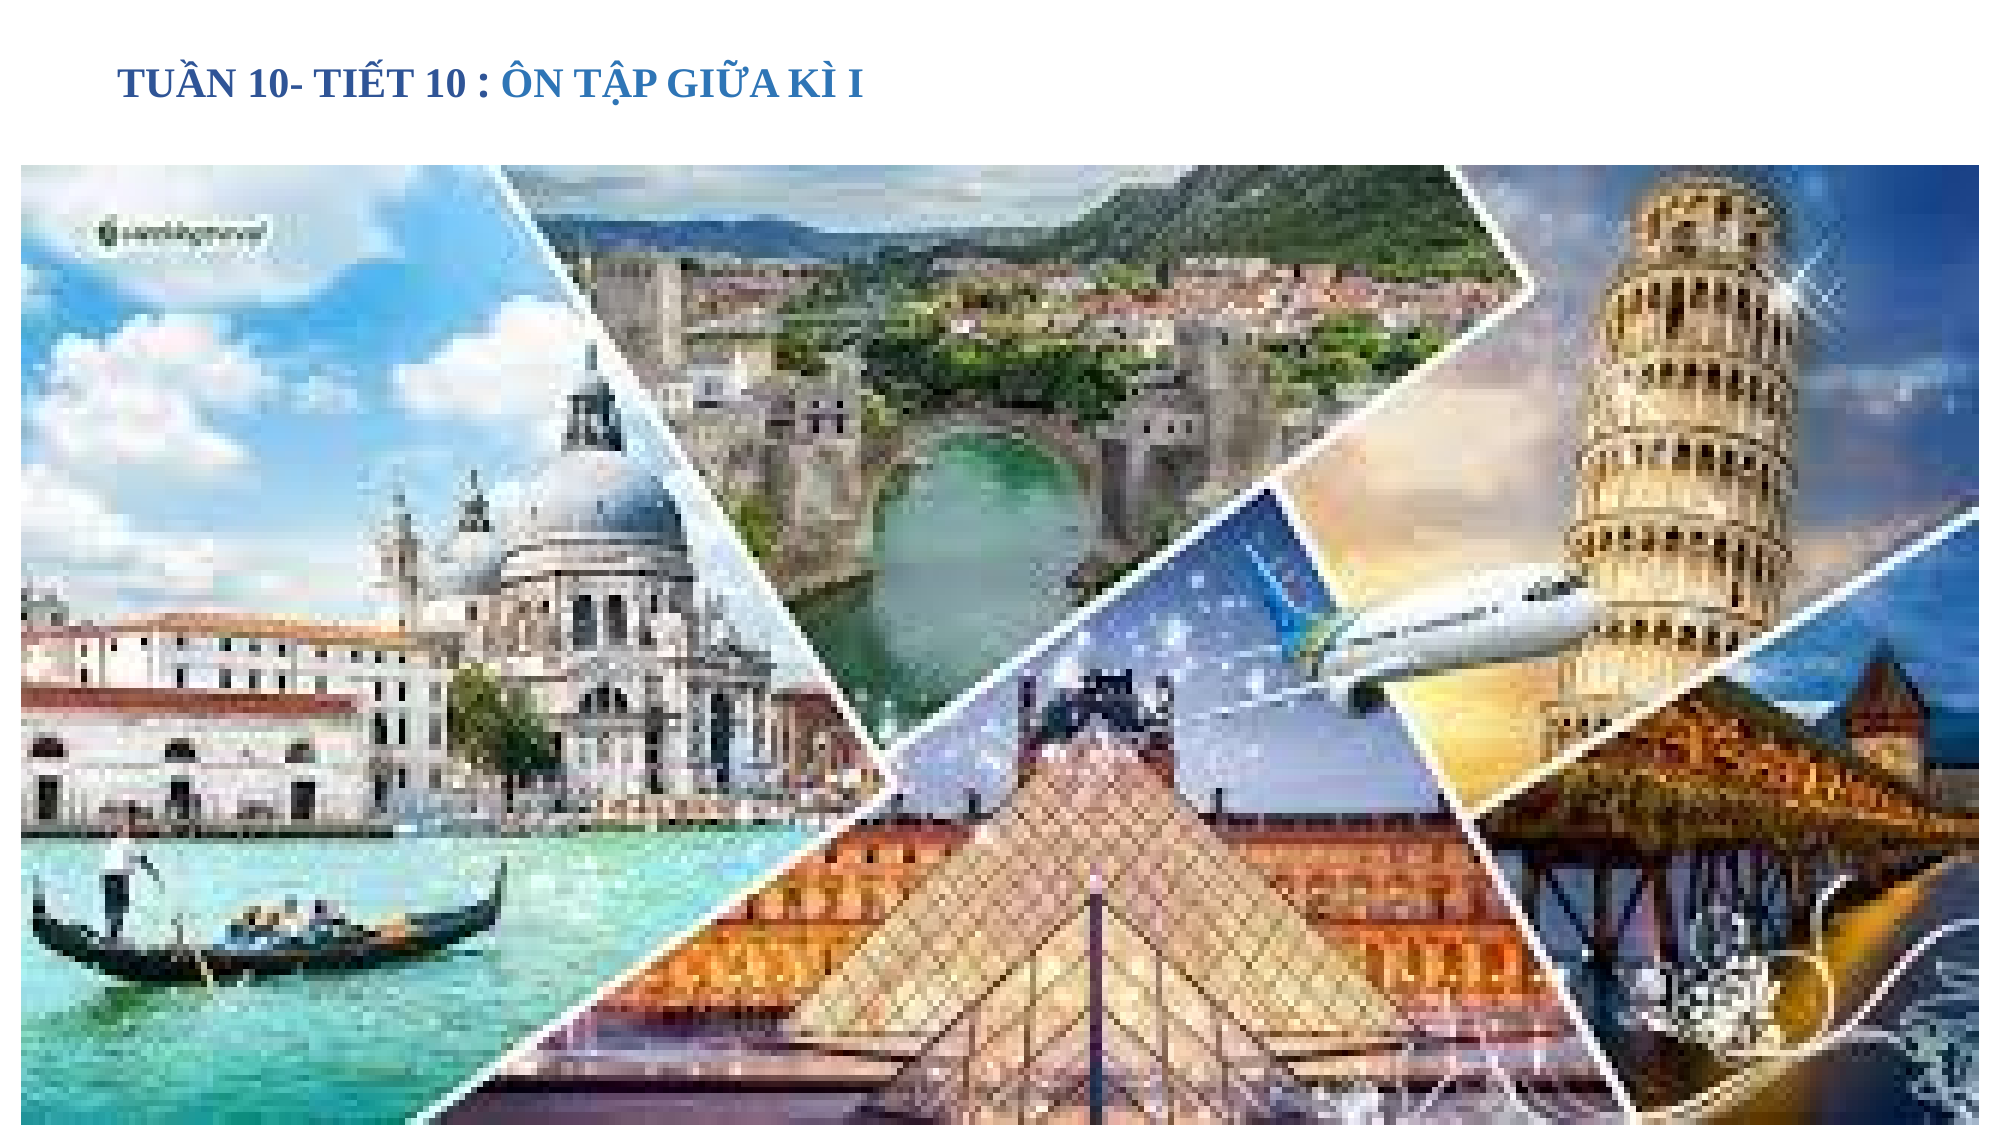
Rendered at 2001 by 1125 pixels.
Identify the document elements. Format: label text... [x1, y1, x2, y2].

title TUẦN 10- TIẾT 10 : ÔN TẬP GIỮA KÌ I [102, 53, 1817, 165]
picture [21, 165, 1979, 1125]
